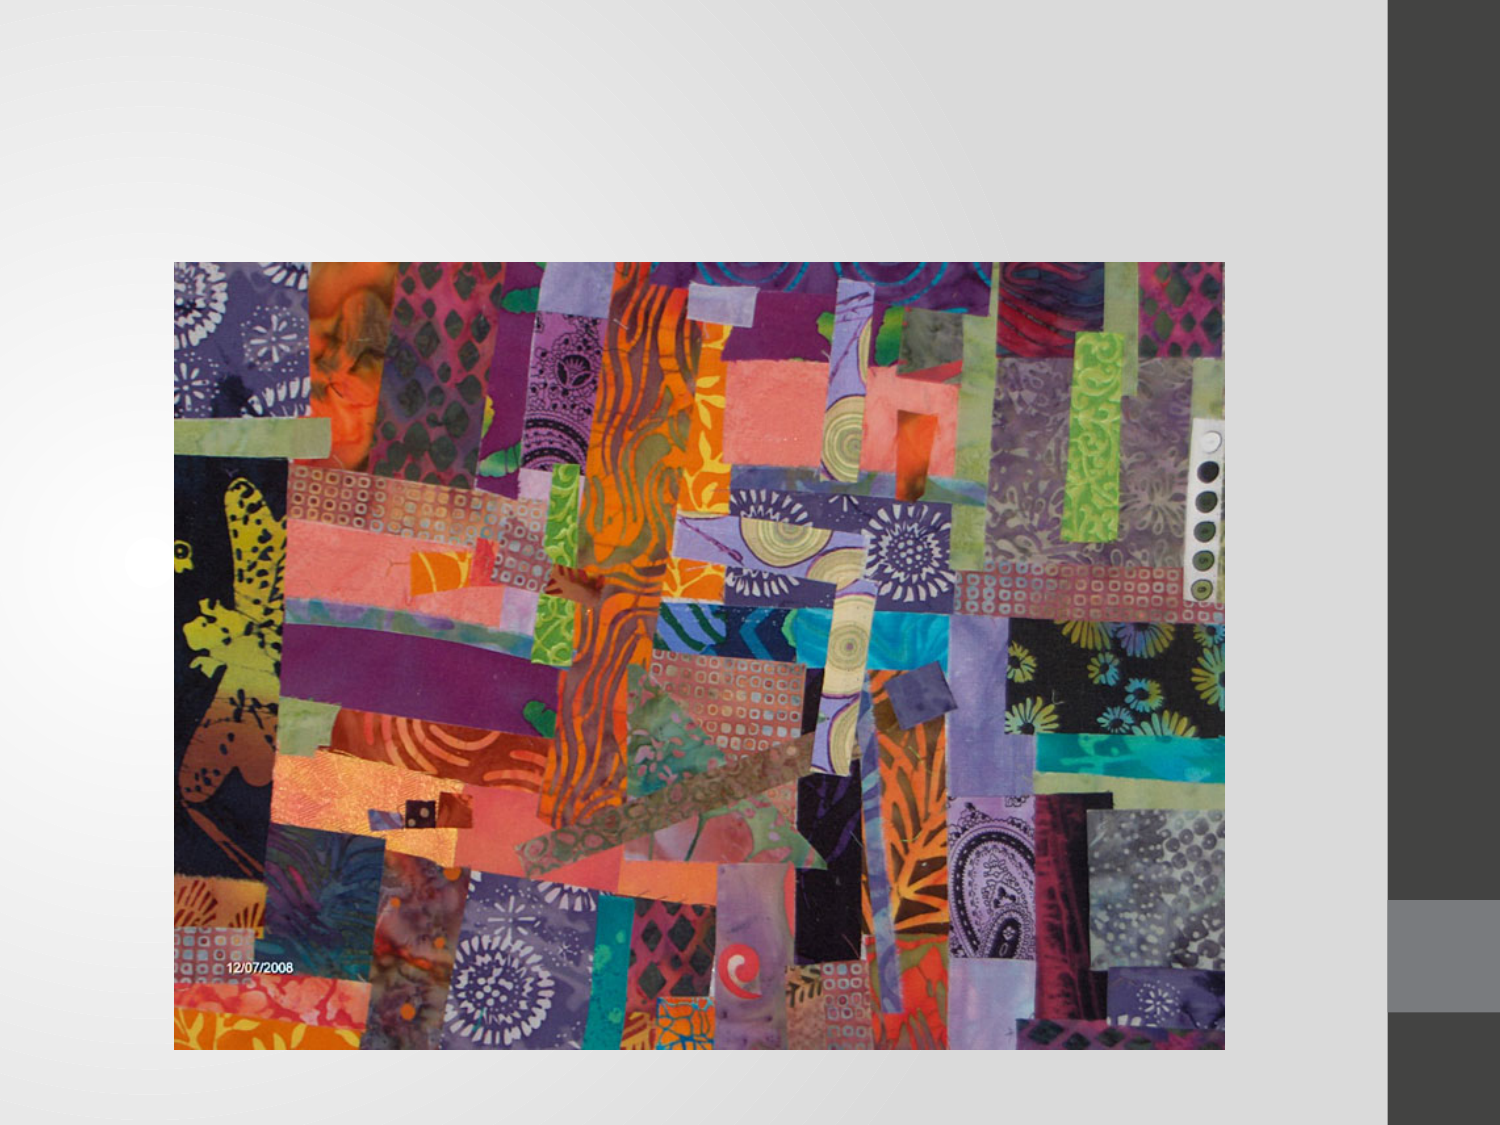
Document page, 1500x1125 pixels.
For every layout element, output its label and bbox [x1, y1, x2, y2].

list [174, 261, 1226, 1051]
